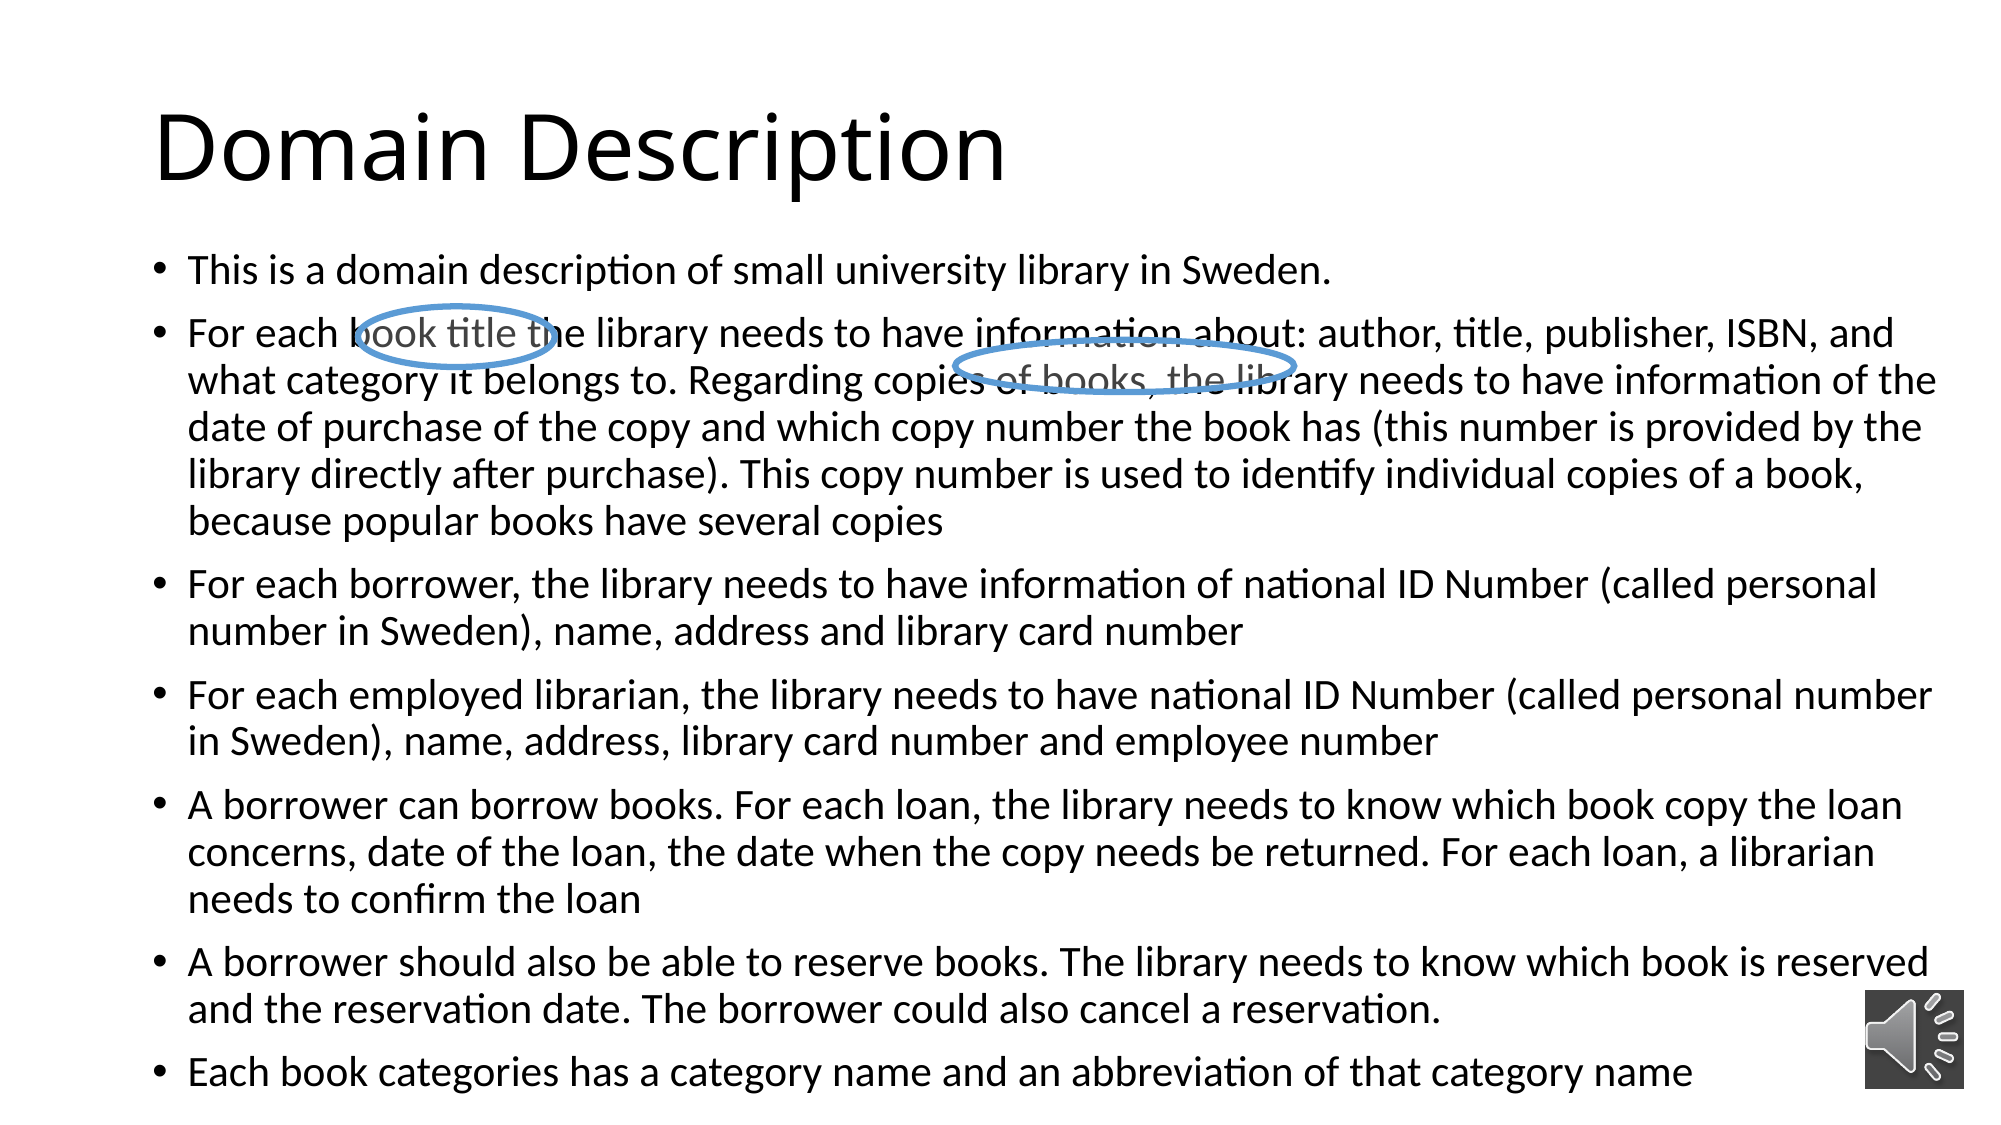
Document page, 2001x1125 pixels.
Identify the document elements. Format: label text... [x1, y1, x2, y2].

list This is a domain description of small university library in Sweden. For each book title the library needs to have information about: author, title, publisher, ISBN, and what category it belongs to. Regarding copies of books, the library needs to have information of the date of purchase of the copy and which copy number the book has (this number is provided by the library directly after purchase). This copy number is used to identify individual copies of a book, because popular books have several copies For each borrower, the library needs to have information of national ID Number (called personal number in Sweden), name, address and library card number For each employed librarian, the library needs to have national ID Number (called personal number in Sweden), name, address, library card number and employee number A borrower can borrow books. For each loan, the library needs to know which book copy the loan concerns, date of the loan, the date when the copy needs be returned. For each loan, a librarian needs to confirm the loan A borrower should also be able to reserve books. The library needs to know which book is reserved and the reservation date. The borrower could also cancel a reservation. Each book categories has a category name and an abbreviation of that category name [137, 239, 1959, 1125]
picture [1864, 989, 1965, 1090]
text_box [356, 305, 556, 369]
text_box [953, 338, 1296, 394]
title Domain Description [137, 41, 1863, 239]
